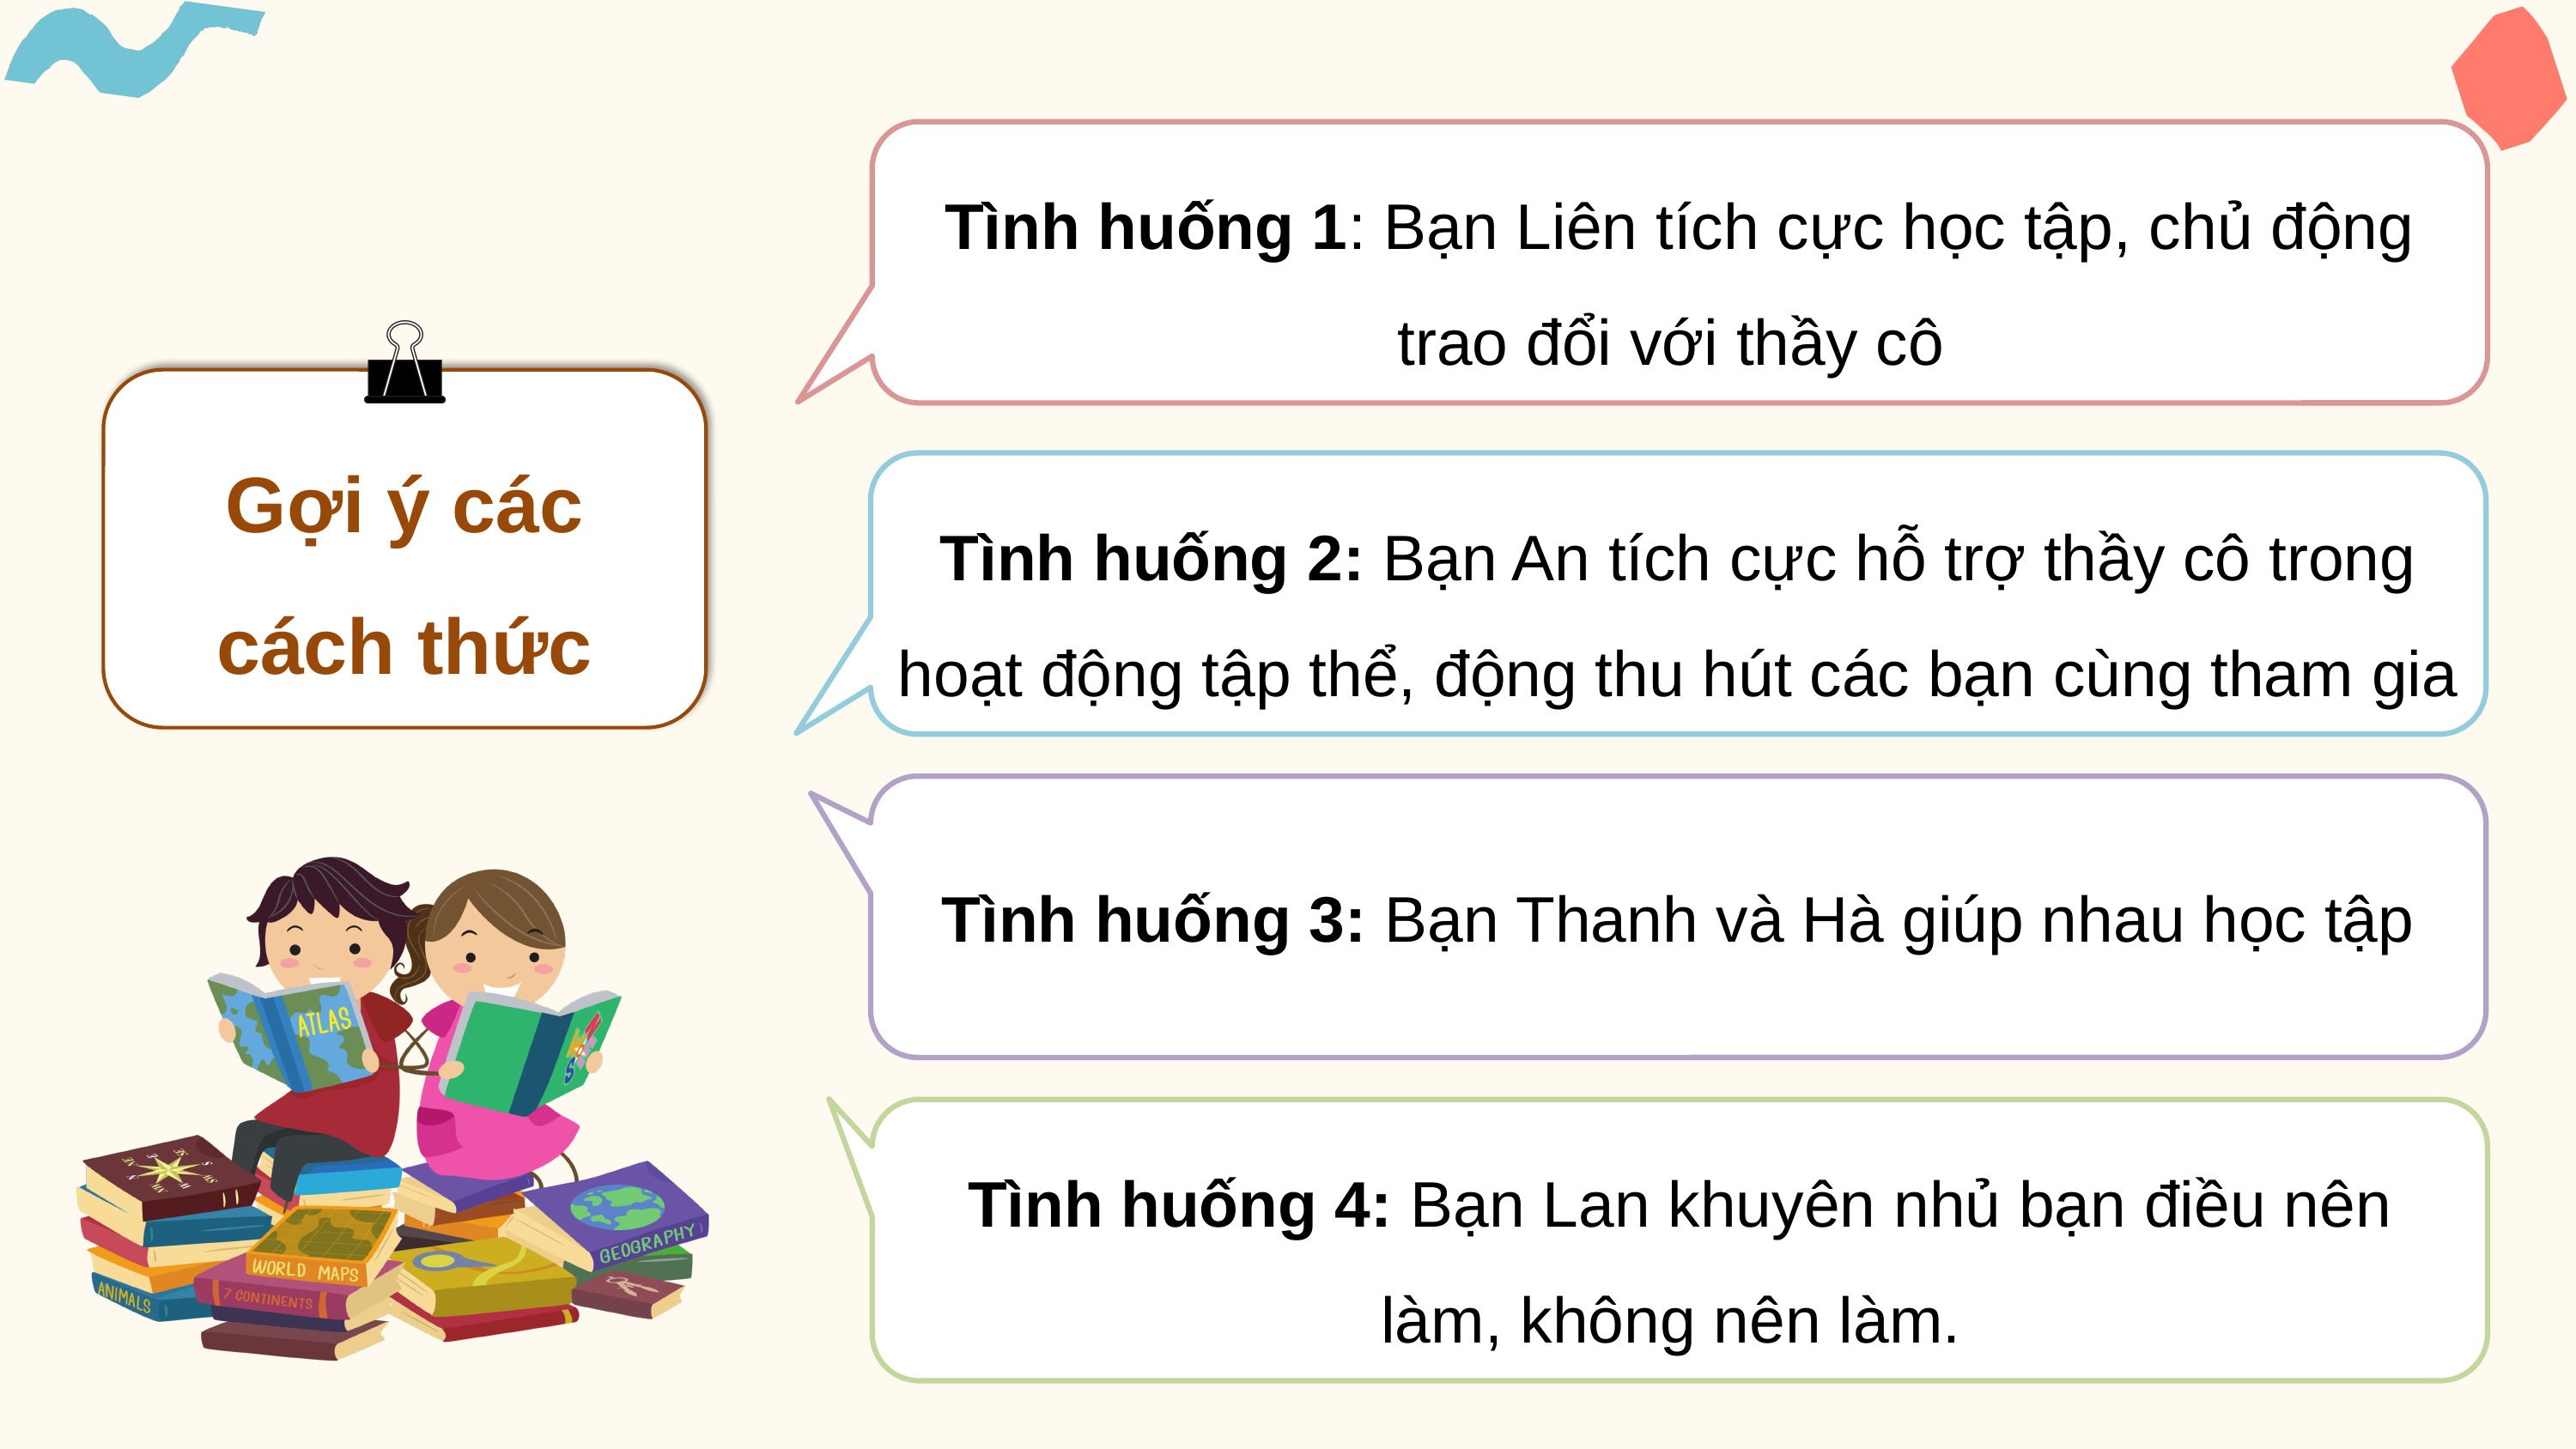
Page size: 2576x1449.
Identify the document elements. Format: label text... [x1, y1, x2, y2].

text_box Tình huống 4: Bạn Lan khuyên nhủ bạn điều nên làm, không nên làm. [827, 1097, 2490, 1383]
text_box Tình huống 2: Bạn An tích cực hỗ trợ thầy cô trong hoạt động tập thể, động thu hút các bạn cùng tham gia [794, 451, 2488, 737]
picture [75, 852, 709, 1363]
text_box [0, 0, 266, 113]
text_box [103, 319, 707, 728]
text_box Tình huống 3: Bạn Thanh và Hà giúp nhau học tập [809, 774, 2488, 1059]
text_box Tình huống 1: Bạn Liên tích cực học tập, chủ động trao đổi với thầy cô [796, 119, 2490, 405]
text_box [2439, 2, 2576, 155]
